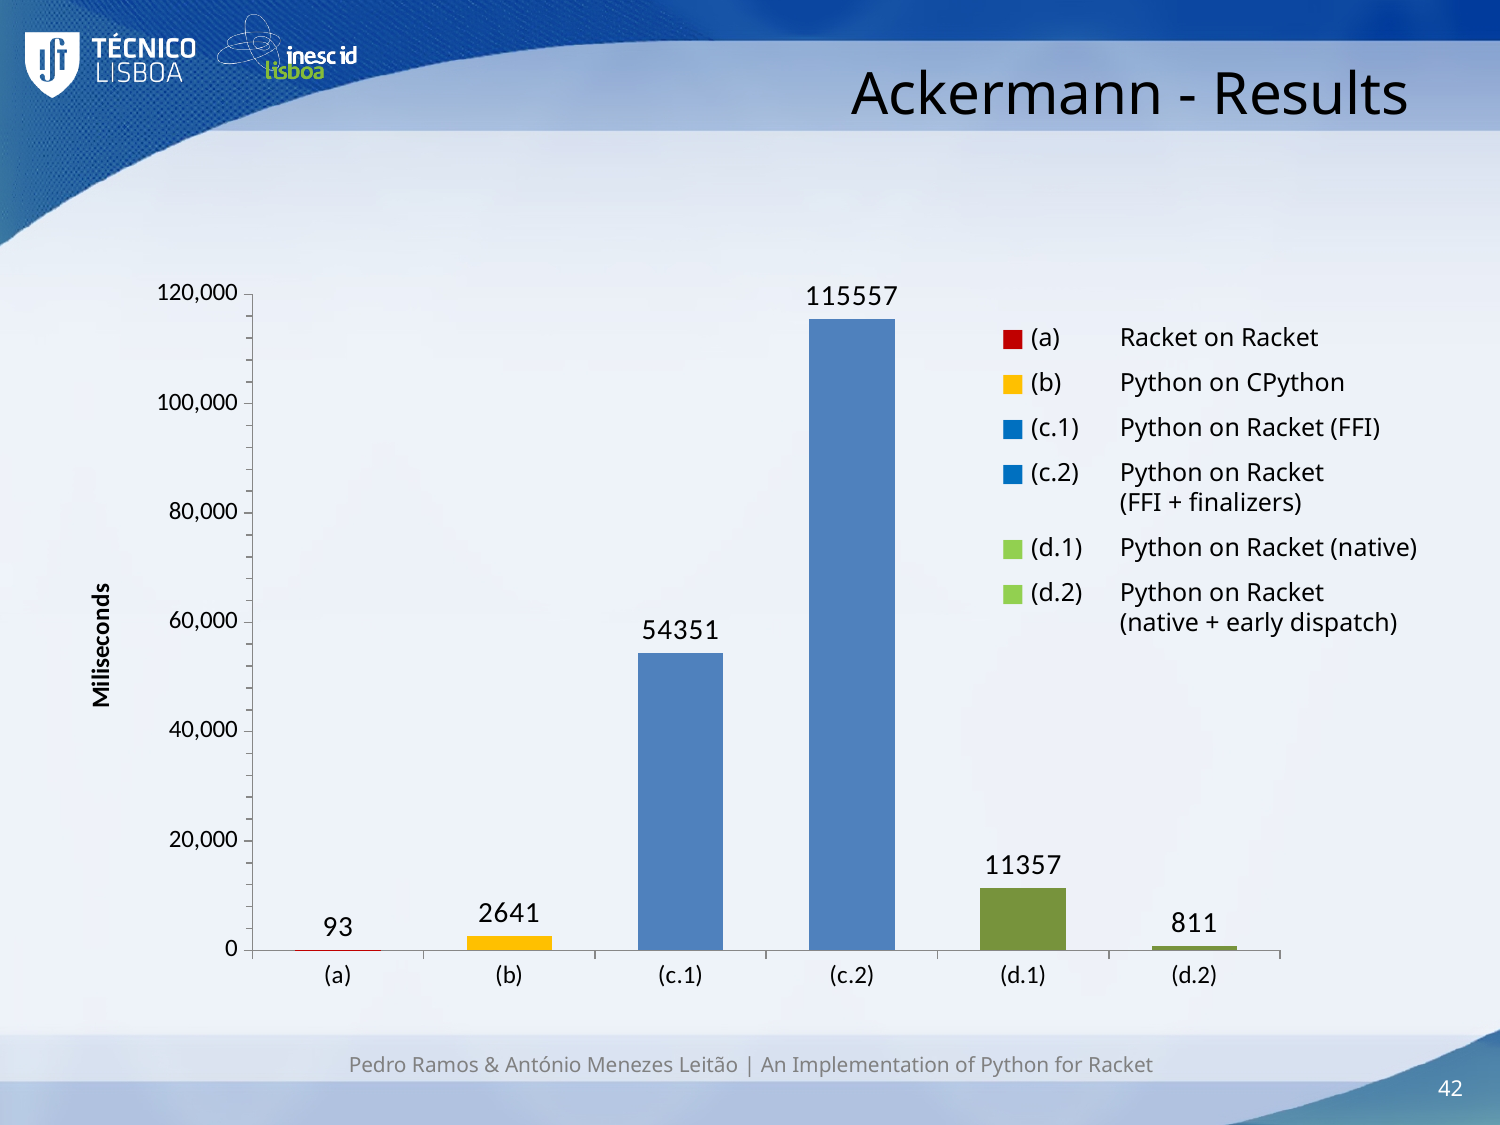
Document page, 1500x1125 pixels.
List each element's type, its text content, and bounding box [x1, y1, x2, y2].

text_box ■ (a) Racket on Racket ■ (b) Python on CPython ■ (c.1) Python on Racket (FFI) ■ (c.2) Python on Racket (FFI + finalizers) ■ (d.1) Python on Racket (native) ■ (d.2) Python on Racket (native + early dispatch) [1310, 312, 1484, 646]
slide_number 42 [1128, 1059, 1478, 1119]
chart [64, 266, 1306, 1006]
title Ackermann - Results [383, 30, 1425, 152]
picture [0, 0, 1500, 1125]
text_box Pedro Ramos & António Menezes Leitão | An Implementation of Python for Racket [147, 1033, 1355, 1094]
